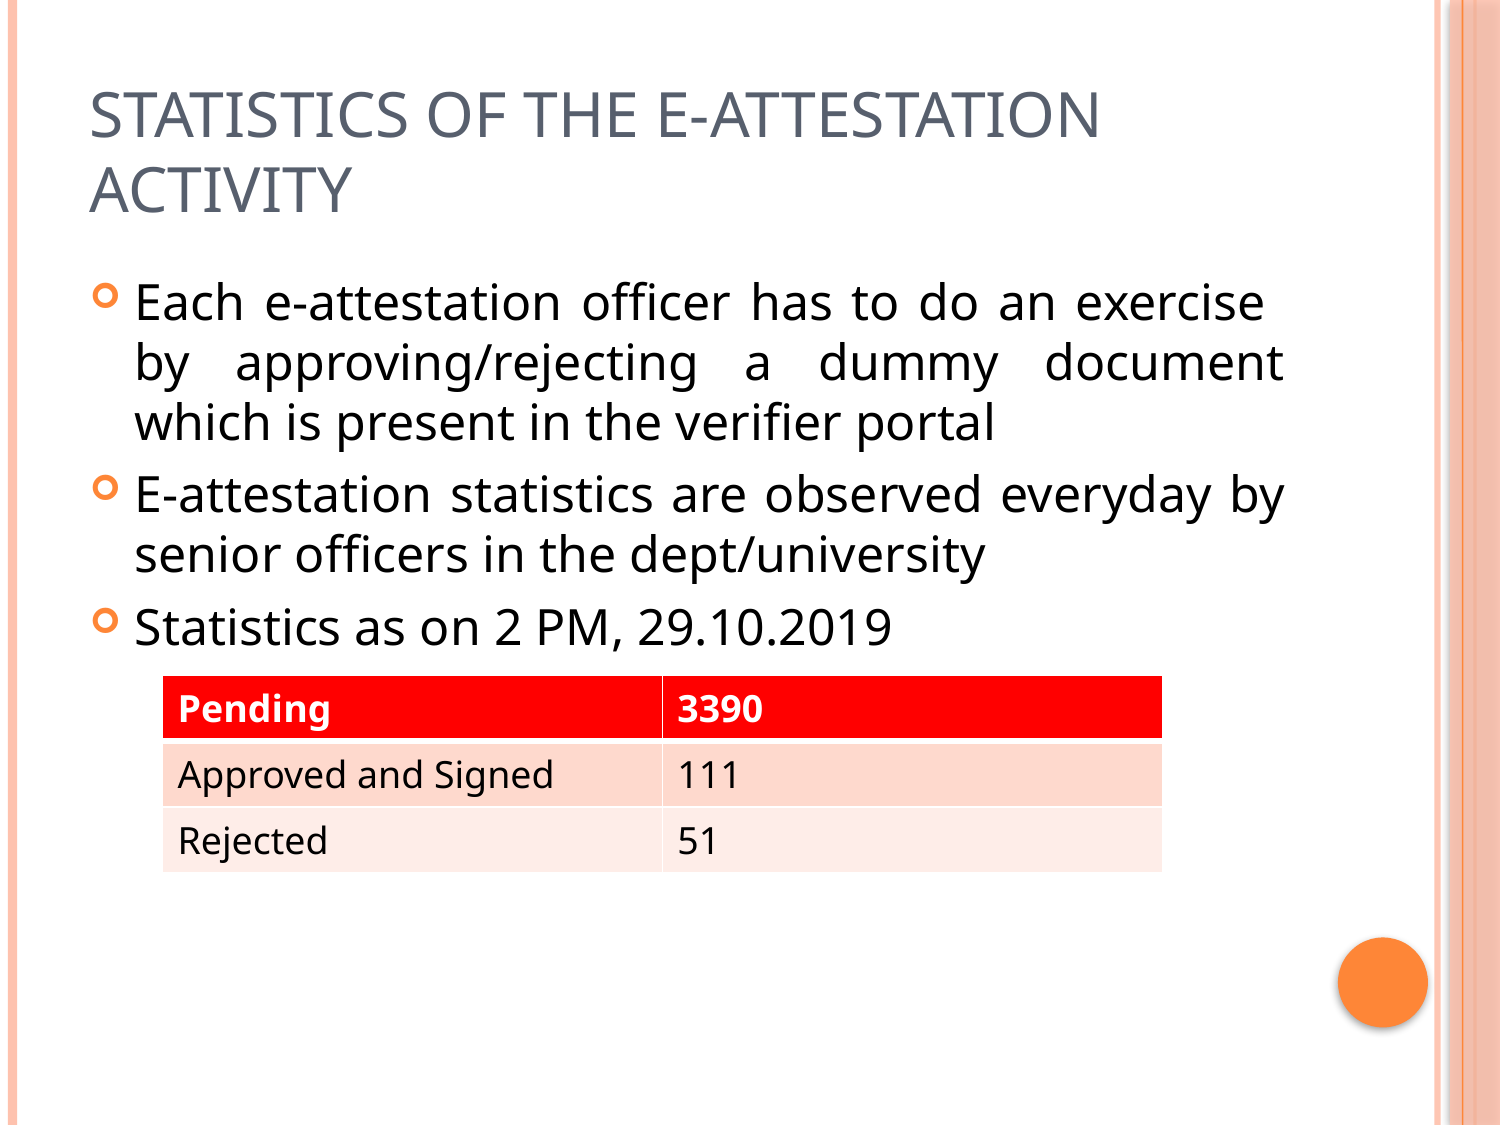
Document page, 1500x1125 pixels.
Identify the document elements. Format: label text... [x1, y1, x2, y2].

table_cell 111 [663, 744, 1162, 806]
table_header 3390 [663, 676, 1162, 738]
table_cell Rejected [163, 808, 662, 872]
table_cell Approved and Signed [163, 744, 662, 806]
table_cell 51 [663, 808, 1162, 872]
list Each e-attestation officer has to do an exercise by approving/rejecting a dummy document which is present in the verifier portal E-attestation statistics are observed everyday by senior officers in the dept/university Statistics as on 2 PM, 29.10.2019 [75, 262, 1300, 1062]
table_header Pending [163, 676, 662, 738]
title Statistics of the e-attestation activity [75, 45, 1300, 233]
